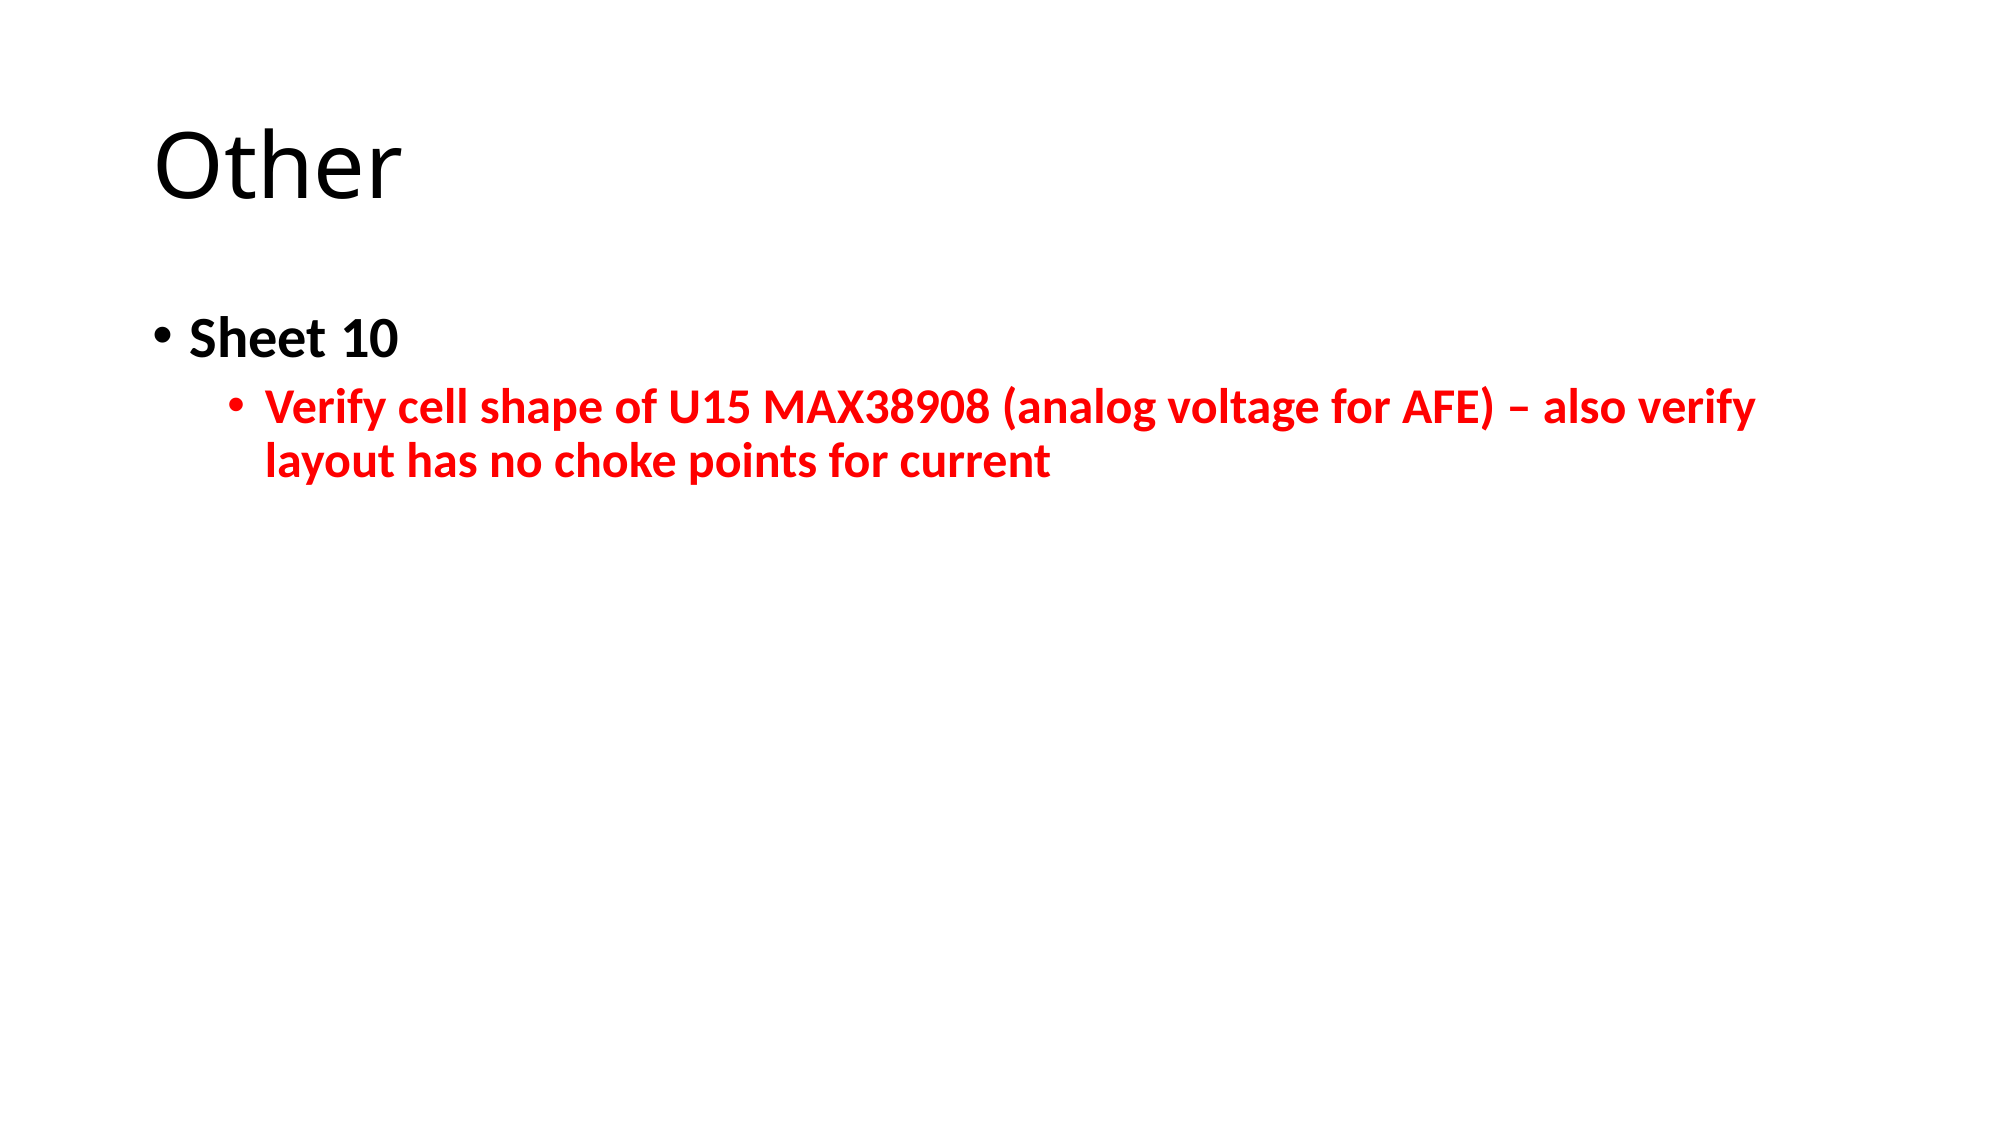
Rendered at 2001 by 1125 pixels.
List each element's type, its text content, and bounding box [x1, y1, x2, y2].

title Other [137, 59, 1863, 278]
list Sheet 10 Verify cell shape of U15 MAX38908 (analog voltage for AFE) – also verify layout has no choke points for current [137, 299, 1863, 1014]
